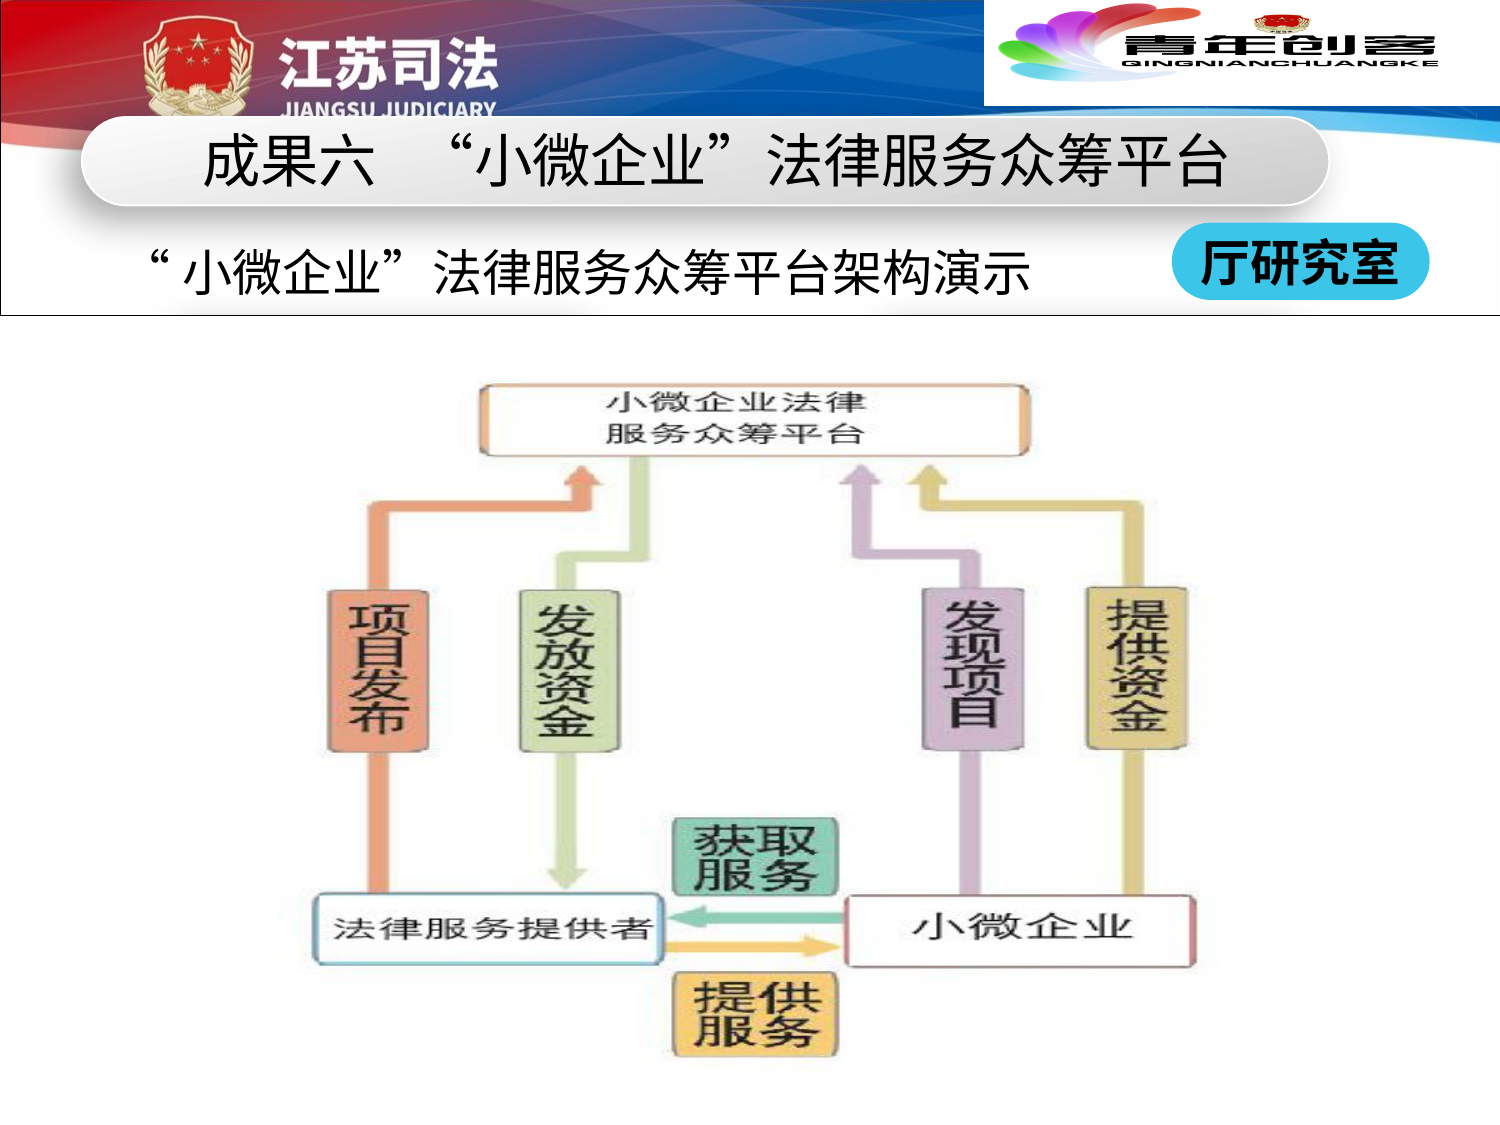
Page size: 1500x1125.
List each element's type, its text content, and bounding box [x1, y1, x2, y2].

picture [0, 0, 1500, 315]
text_box “小微企业”法律服务众筹平台架构演示 [105, 234, 1169, 310]
text_box [81, 117, 187, 206]
picture [0, 316, 1500, 1125]
text_box 厅研究室 [1169, 220, 1432, 303]
text_box 成果六 “小微企业”法律服务众筹平台 [187, 117, 1500, 262]
